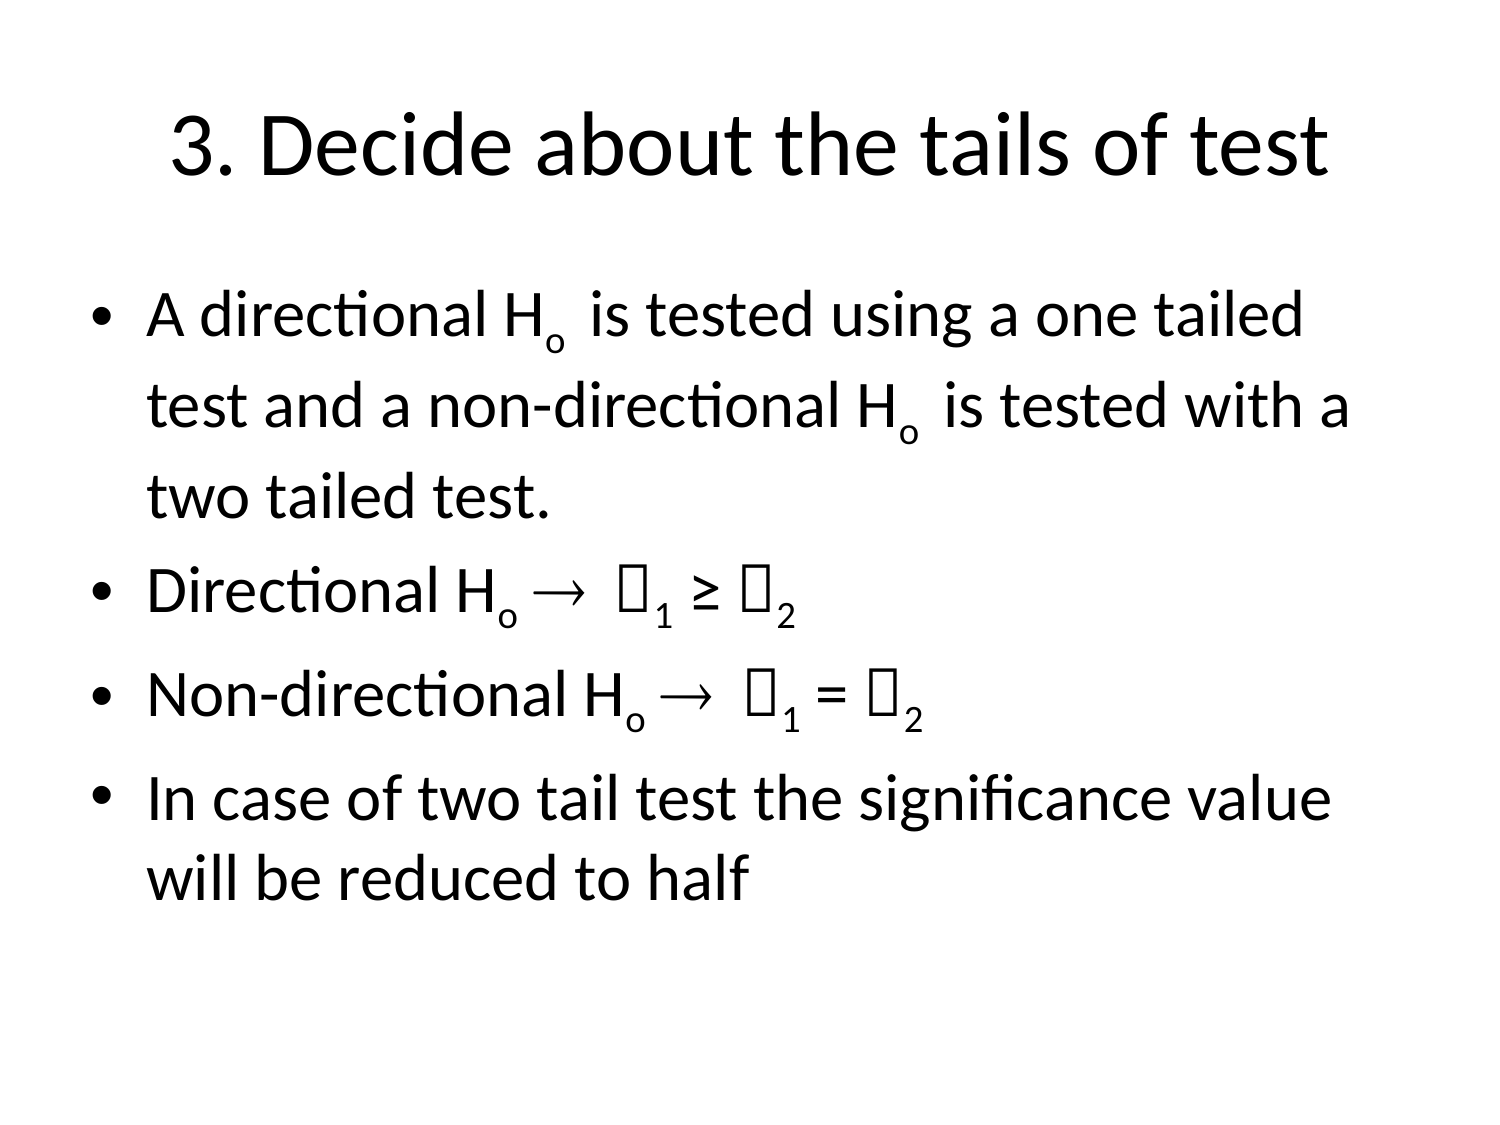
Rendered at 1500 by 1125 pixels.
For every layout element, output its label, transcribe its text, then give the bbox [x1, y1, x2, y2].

title 3. Decide about the tails of test [75, 45, 1425, 233]
list A directional Ho is tested using a one tailed test and a non-directional Ho is tested with a two tailed test. Directional Ho  1 ≥ 2 Non-directional Ho  1 = 2 In case of two tail test the significance value will be reduced to half [75, 262, 1425, 1005]
